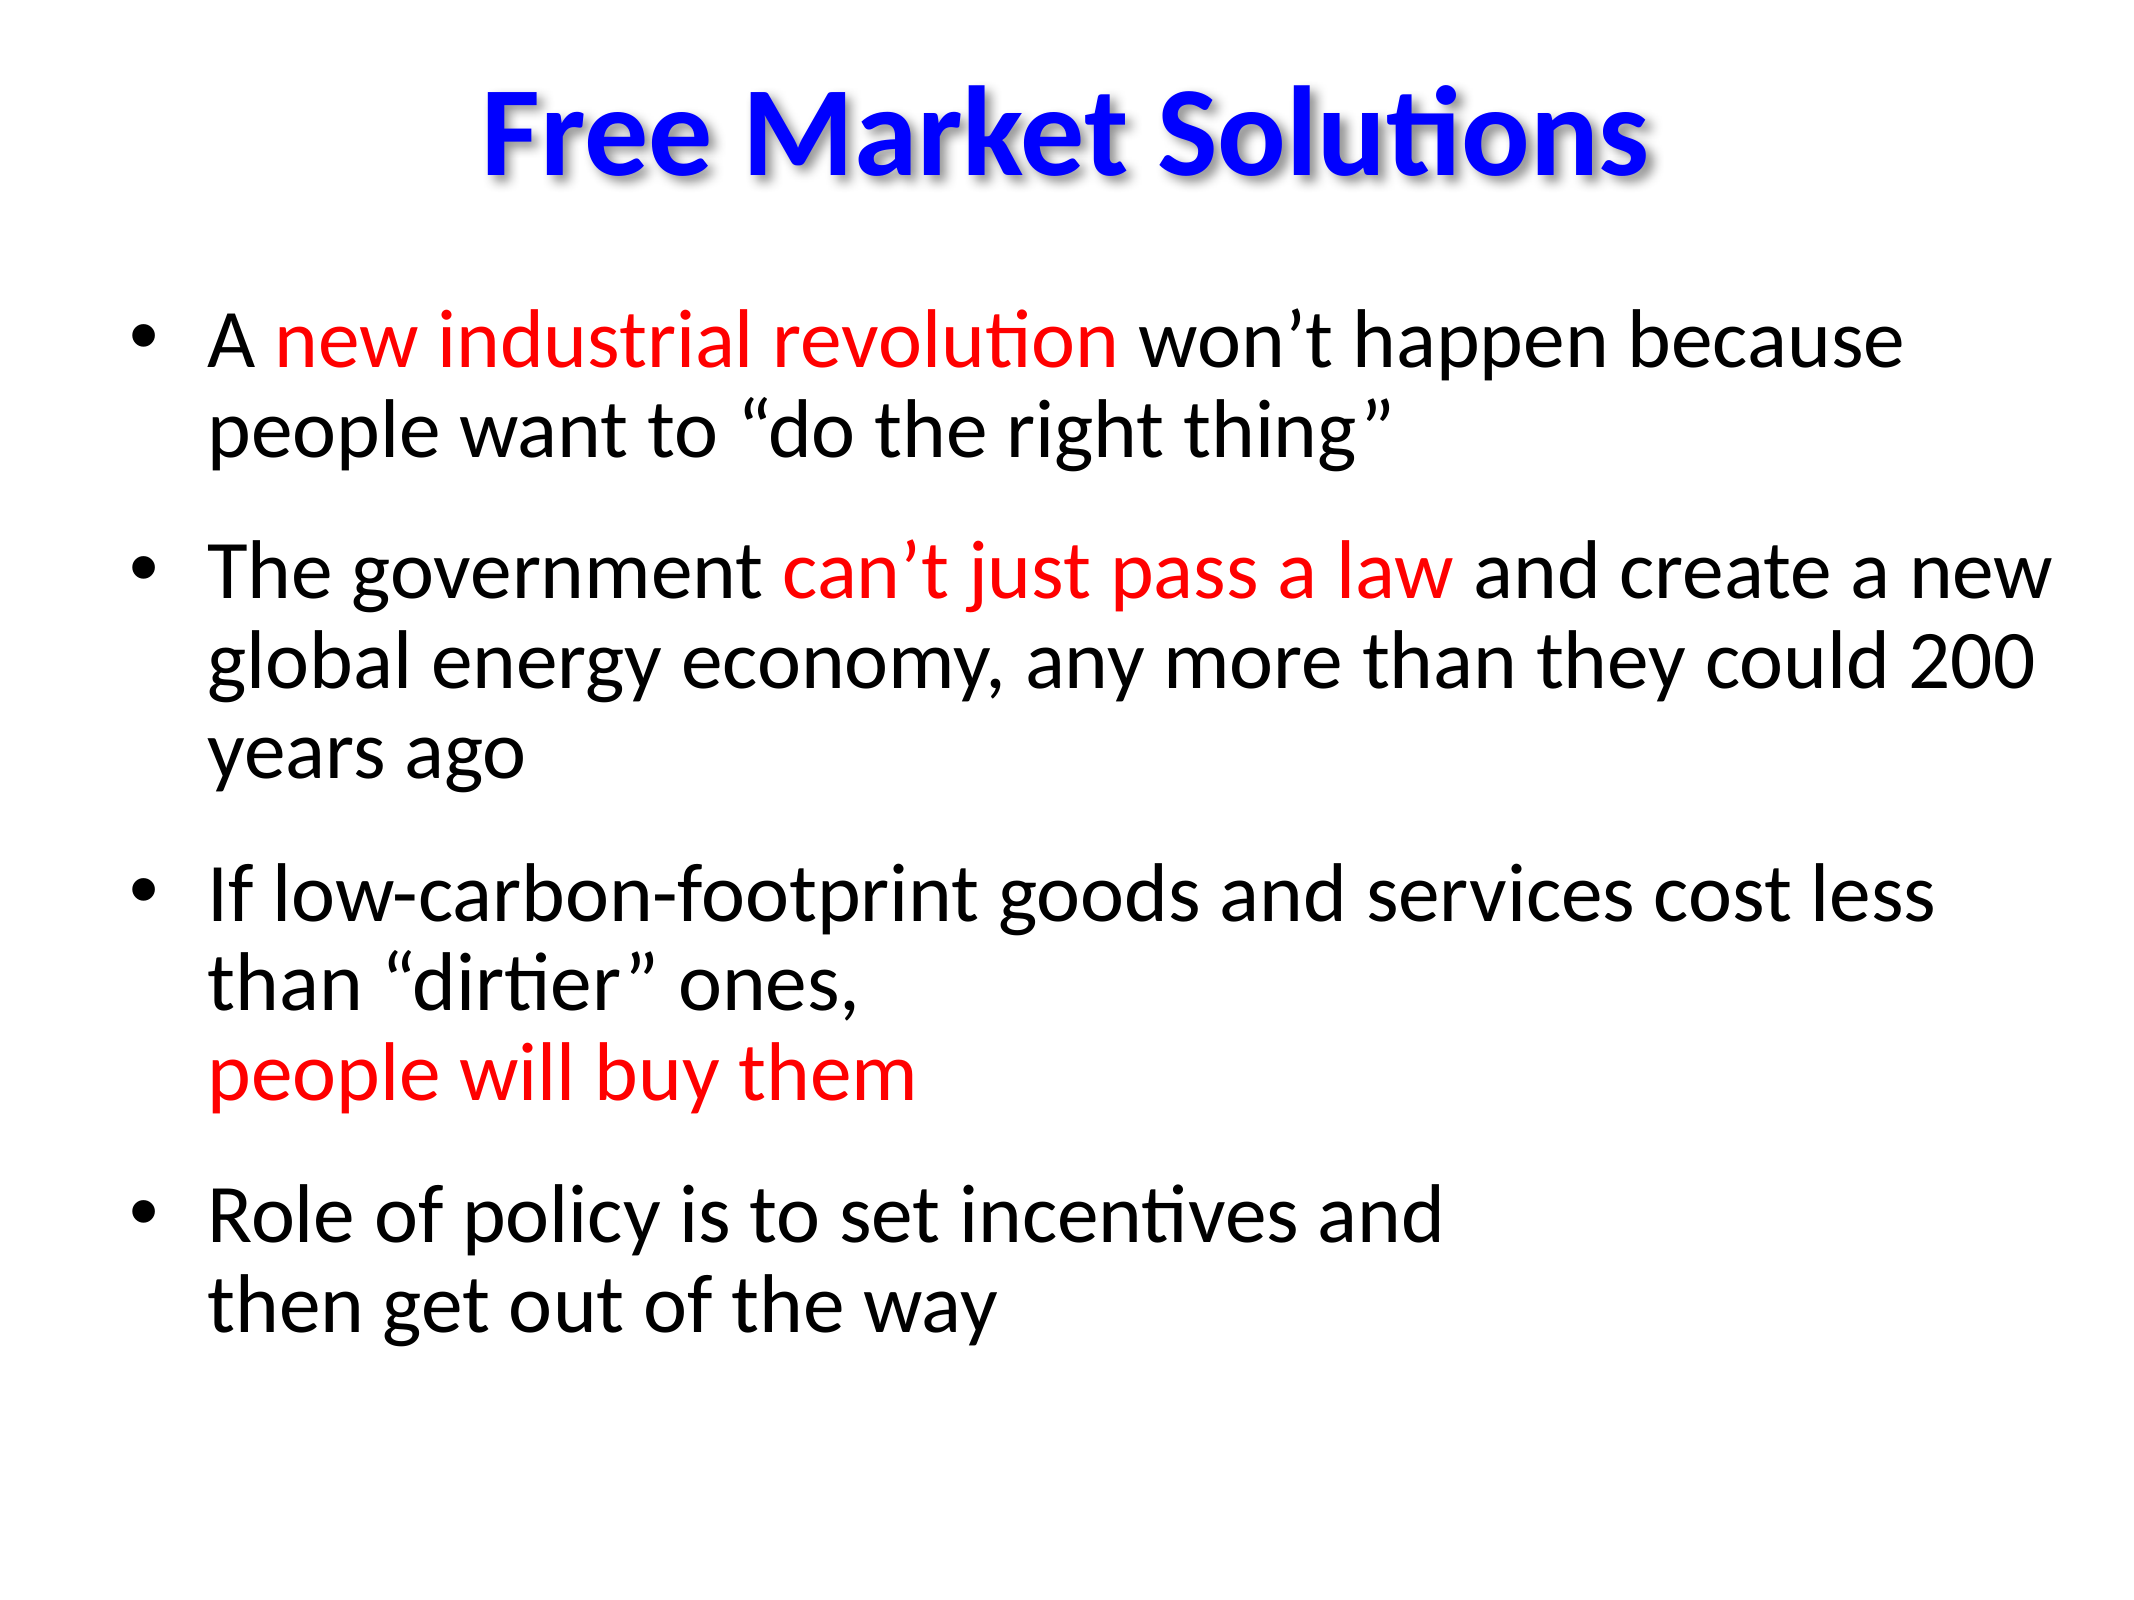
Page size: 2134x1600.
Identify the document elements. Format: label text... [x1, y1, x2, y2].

title Free Market Solutions [0, 35, 2134, 214]
list A new industrial revolution won’t happen because people want to “do the right thing” The government can’t just pass a law and create a new global energy economy, any more than they could 200 years ago If low-carbon-footprint goods and services cost less than “dirtier” ones, people will buy them Role of policy is to set incentives and then get out of the way [118, 283, 2108, 1504]
